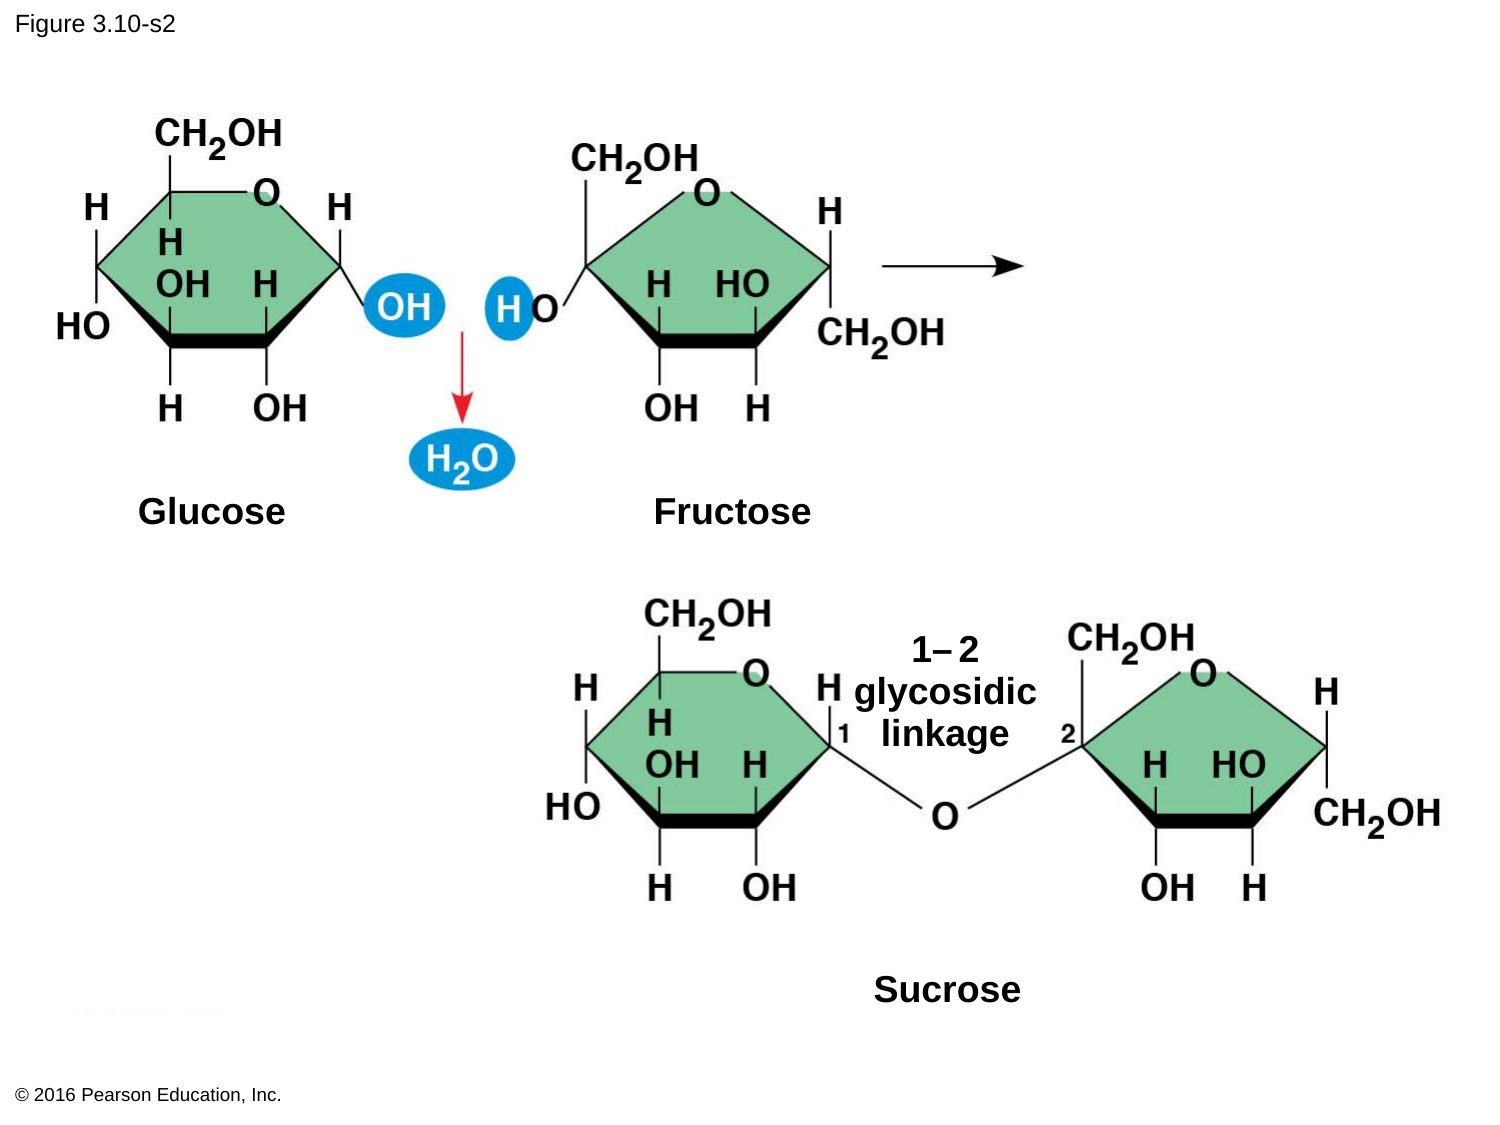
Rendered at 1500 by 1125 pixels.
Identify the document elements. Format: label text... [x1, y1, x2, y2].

picture [52, 112, 1448, 1013]
title Figure 3.10-s2 [0, 0, 435, 62]
footer © 2016 Pearson Education, Inc. [0, 1063, 507, 1124]
